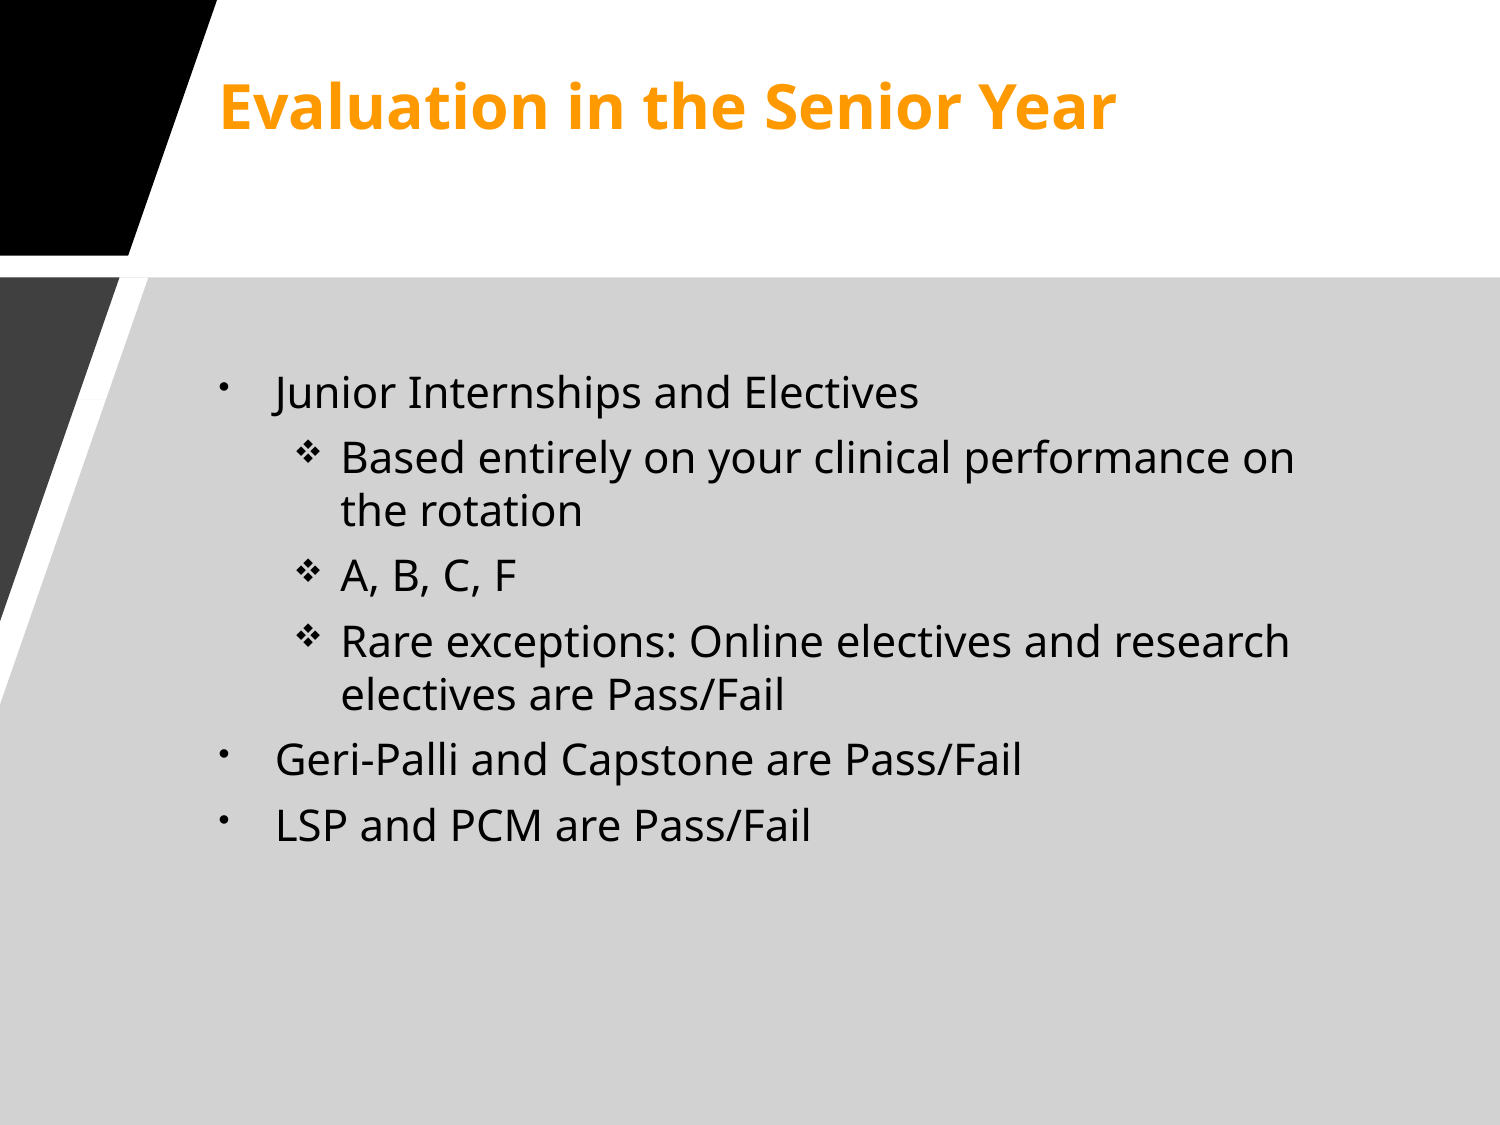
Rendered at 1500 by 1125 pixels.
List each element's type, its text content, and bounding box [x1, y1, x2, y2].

text_box [0, 275, 1500, 1125]
title Evaluation in the Senior Year [203, 59, 1357, 256]
text_box [0, 0, 220, 258]
text_box [0, 275, 122, 624]
list Junior Internships and Electives Based entirely on your clinical performance on the rotation A, B, C, F Rare exceptions: Online electives and research electives are Pass/Fail Geri-Palli and Capstone are Pass/Fail LSP and PCM are Pass/Fail [203, 356, 1356, 1020]
